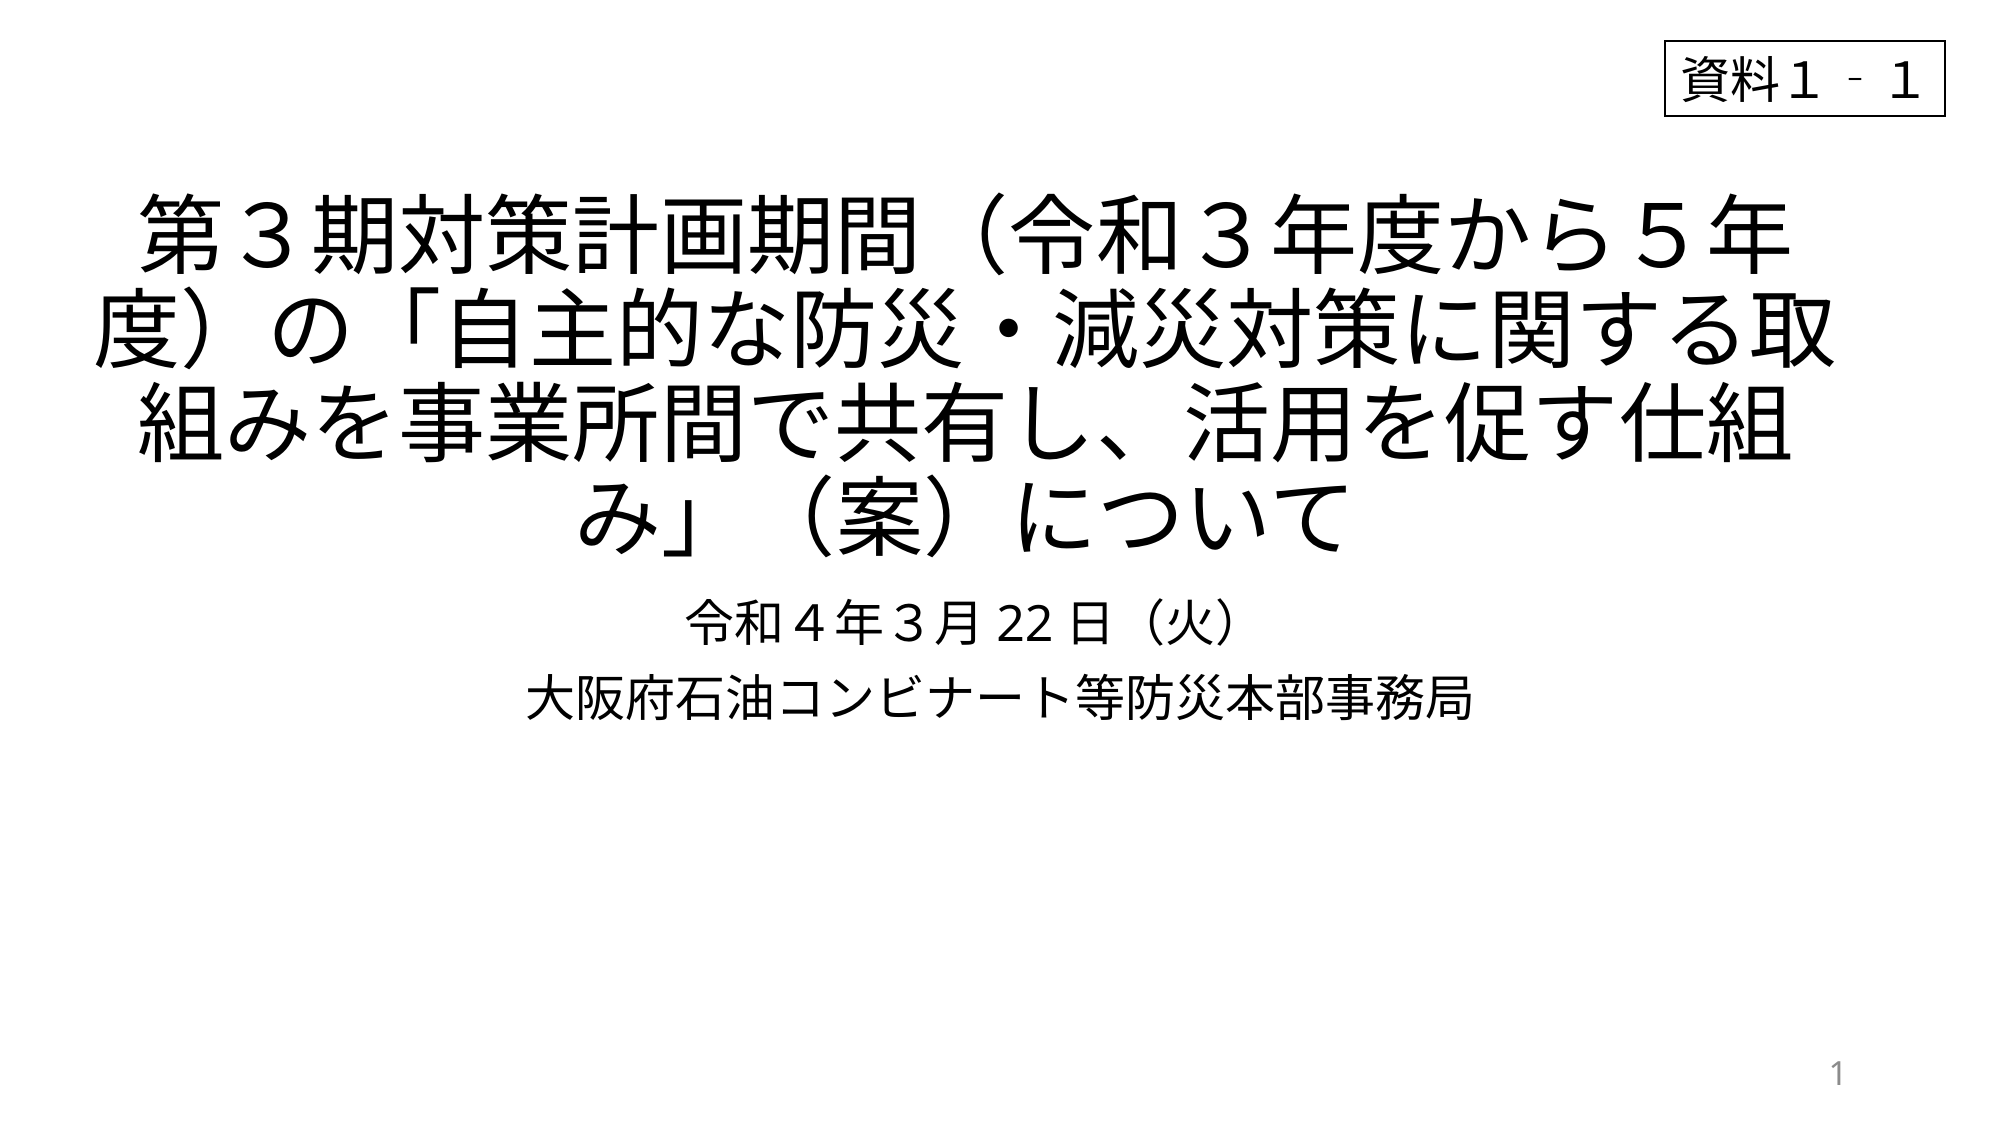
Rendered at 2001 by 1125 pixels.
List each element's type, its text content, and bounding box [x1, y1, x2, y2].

subtitle 令和４年３月22日（火） 大阪府石油コンビナート等防災本部事務局 [249, 590, 1750, 863]
text_box 資料１‐１ [1664, 40, 1946, 117]
title 第３期対策計画期間（令和３年度から５年度）の「自主的な防災・減災対策に関する取組みを事業所間で共有し、活用を促す仕組み」（案）について [69, 184, 1863, 576]
slide_number 1 [1412, 1044, 1863, 1105]
